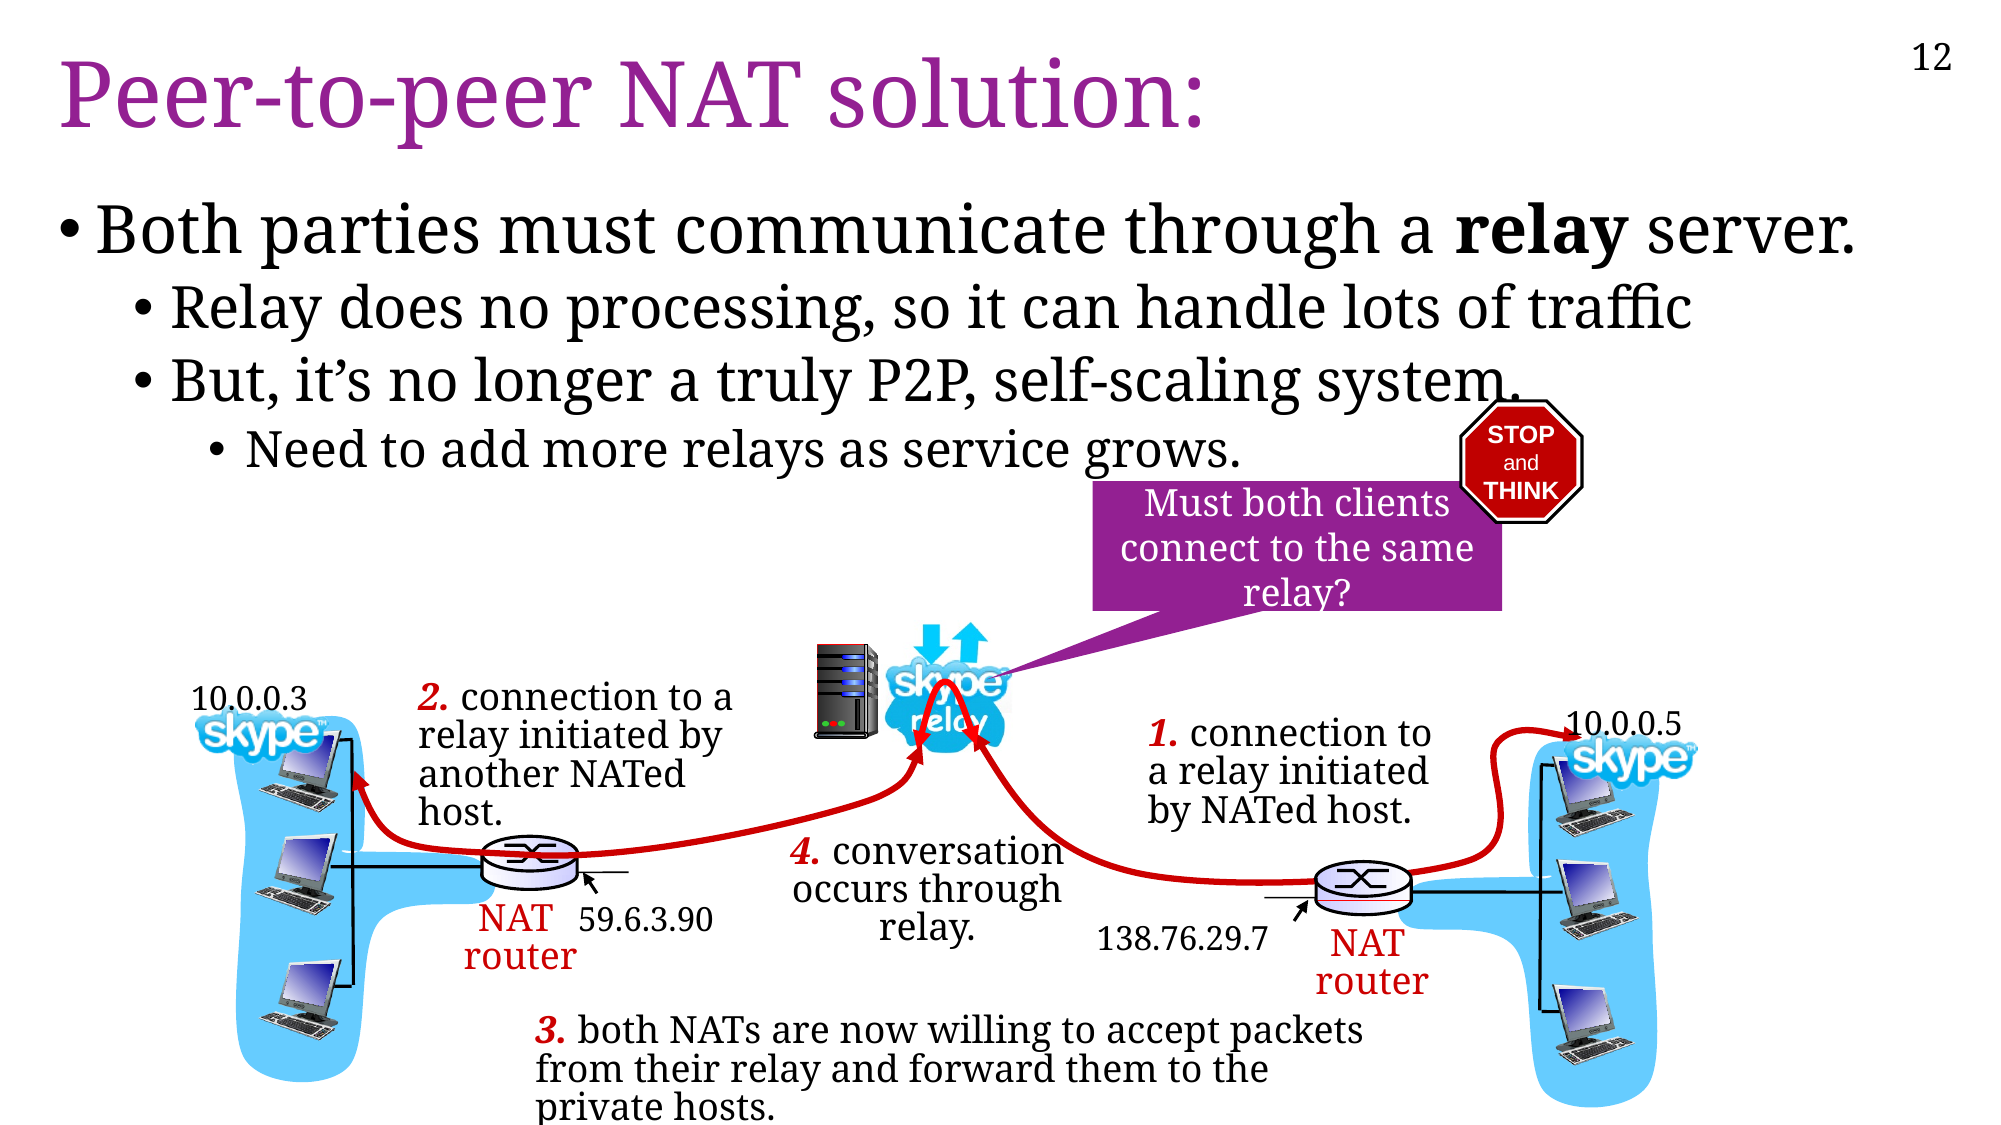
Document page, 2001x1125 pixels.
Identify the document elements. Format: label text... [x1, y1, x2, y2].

title Peer-to-peer NAT solution: [43, 25, 1953, 171]
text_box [1460, 400, 1582, 523]
text_box 138.76.29.7 [1081, 910, 1264, 965]
text_box 3. both NATs are now willing to accept packets from their relay and forward them to the private hosts. [520, 1005, 1398, 1125]
text_box 2. connection to a relay initiated by another NATed host. [629, 672, 754, 757]
list Both parties must communicate through a relay server. Relay does no processing, so it can handle lots of traffic But, it’s no longer a truly P2P, self-scaling system. Need to add more relays as service grows. [43, 188, 1953, 513]
text_box 1. connection to a relay initiated by NATed host. [1132, 708, 1264, 839]
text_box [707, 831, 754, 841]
text_box [986, 731, 1264, 883]
text_box Must both clients connect to the same relay? [1017, 480, 1504, 673]
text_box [1264, 694, 1698, 1116]
text_box 4. conversation occurs through relay. [767, 826, 1088, 956]
picture [881, 620, 1017, 755]
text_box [814, 644, 879, 739]
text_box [183, 669, 629, 1091]
text_box 59.6.3.90 [629, 890, 729, 946]
text_box [629, 746, 924, 852]
